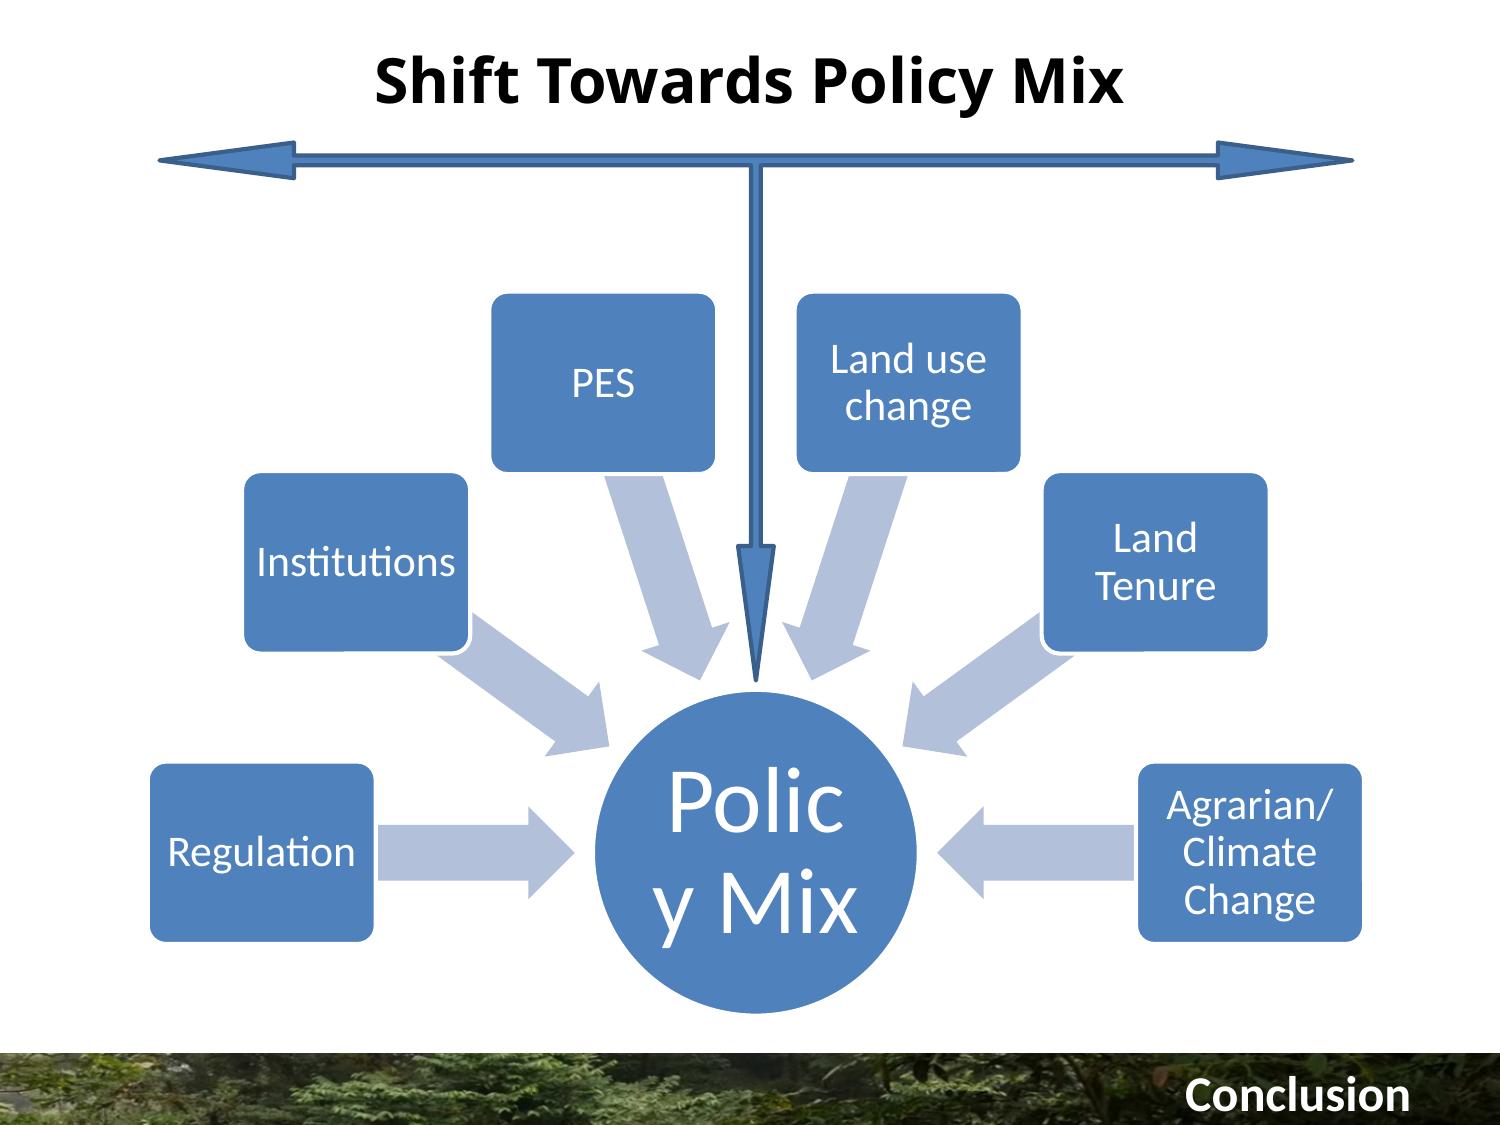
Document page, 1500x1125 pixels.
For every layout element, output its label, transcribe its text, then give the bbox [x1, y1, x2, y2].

title Shift Towards Policy Mix [75, 20, 1425, 138]
text_box [157, 140, 1355, 289]
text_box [147, 290, 1365, 1017]
text_box Conclusion [0, 1053, 1500, 1125]
